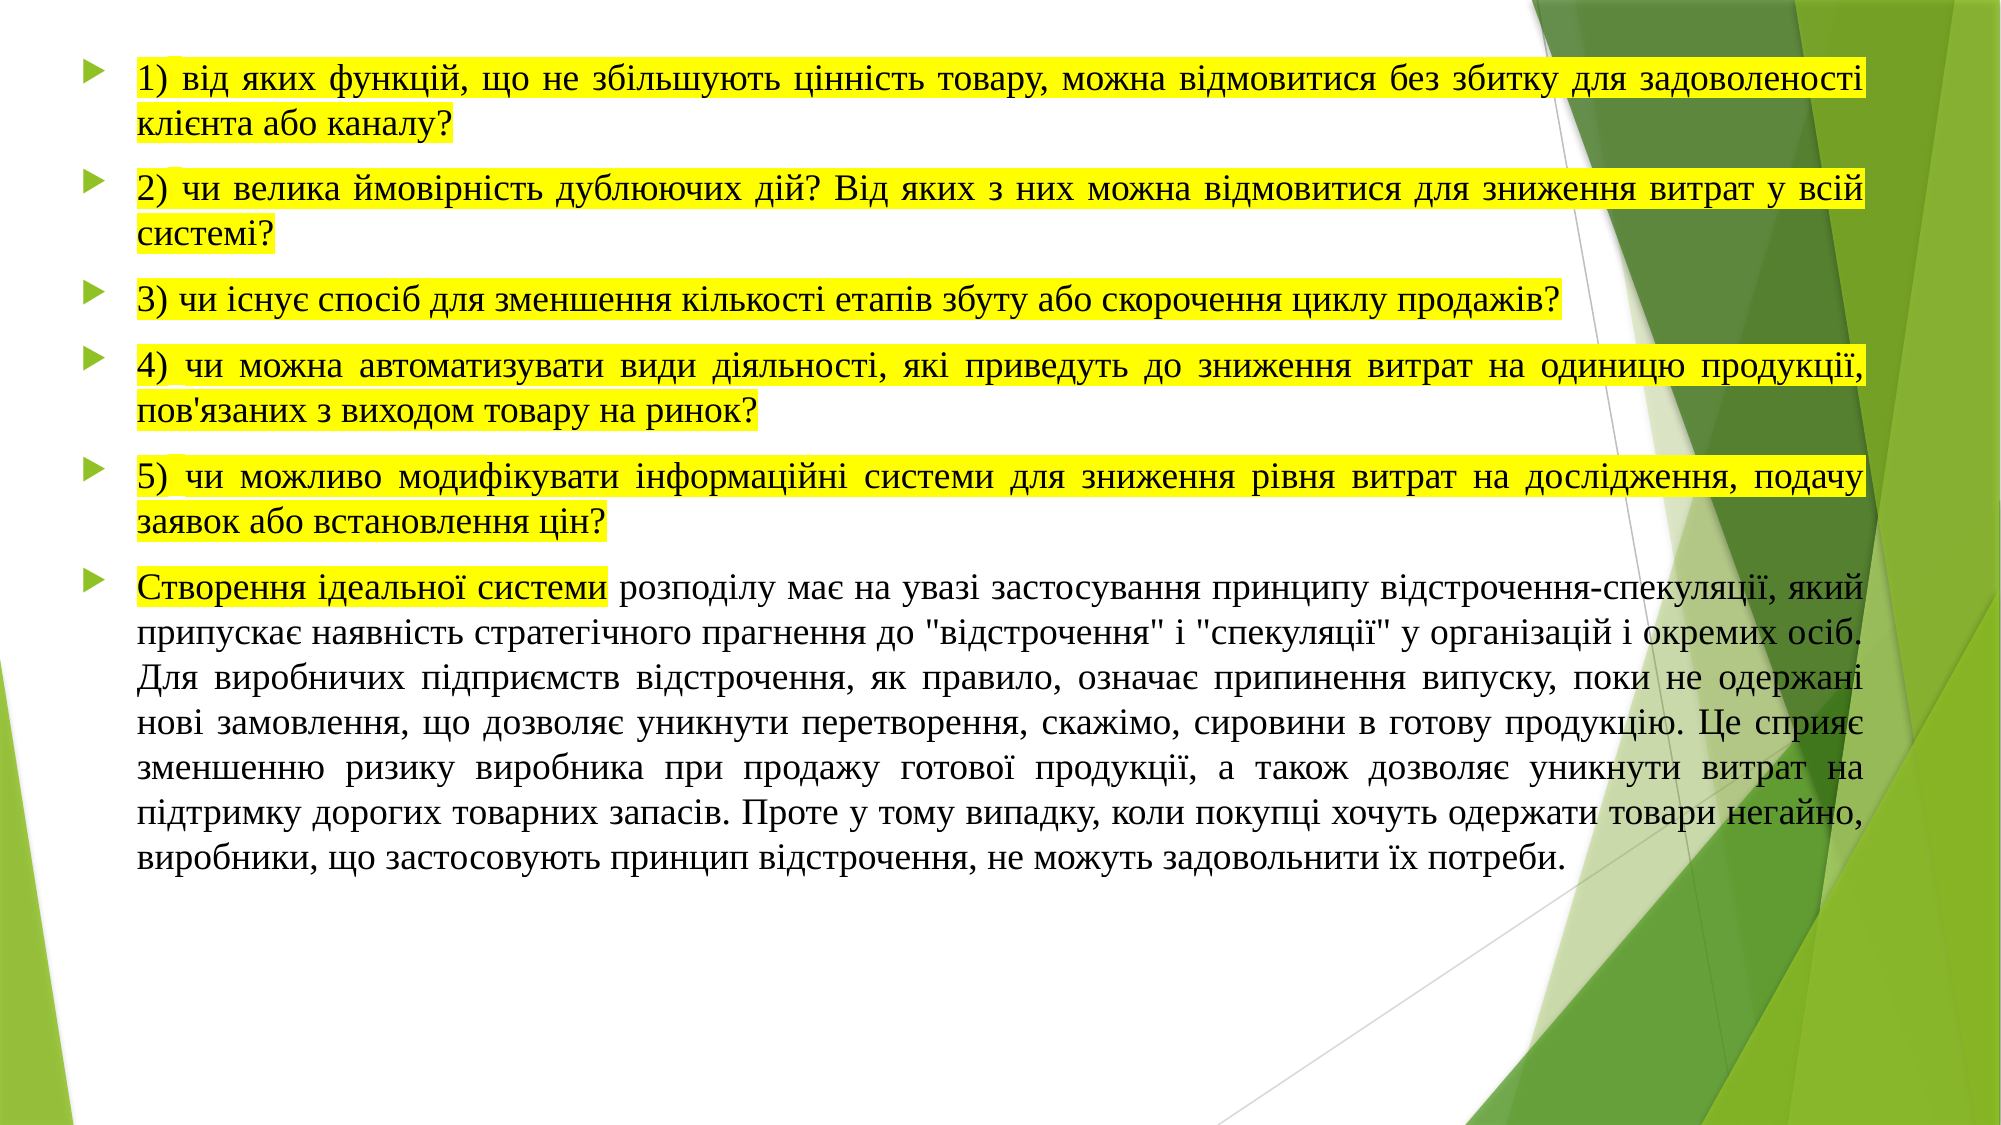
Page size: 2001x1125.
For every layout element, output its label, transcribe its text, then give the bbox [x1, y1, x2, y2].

list 1) від яких функцій, що не збільшують цінність товару, можна відмовитися без збитку для задоволеності клієнта або каналу? 2) чи велика ймовірність дублюючих дій? Від яких з них можна відмовитися для зниження витрат у всій системі? 3) чи існує спосіб для зменшення кількості етапів збуту або скорочення циклу продажів? 4) чи можна автоматизувати види діяльності, які приведуть до зниження витрат на одиницю продукції, пов'язаних з виходом товару на ринок? 5) чи можливо модифікувати інформаційні системи для зниження рівня витрат на дослідження, подачу заявок або встановлення цін? Створення ідеальної системи розподілу має на увазі застосування принципу відстрочення-спекуляції, який припускає наявність стратегічного прагнення до "відстрочення" і "спекуляції" у організацій і окремих осіб. Для виробничих підприємств відстрочення, як правило, означає припинення випуску, поки не одержані нові замовлення, що дозволяє уникнути перетворення, скажімо, сировини в готову продукцію. Це сприяє зменшенню ризику виробника при продажу готової продукції, а також дозволяє уникнути витрат на підтримку дорогих товарних запасів. Проте у тому випадку, коли покупці хочуть одержати товари негайно, виробники, що застосовують принцип відстрочення, не можуть задовольнити їх потреби. [65, 45, 1881, 1084]
